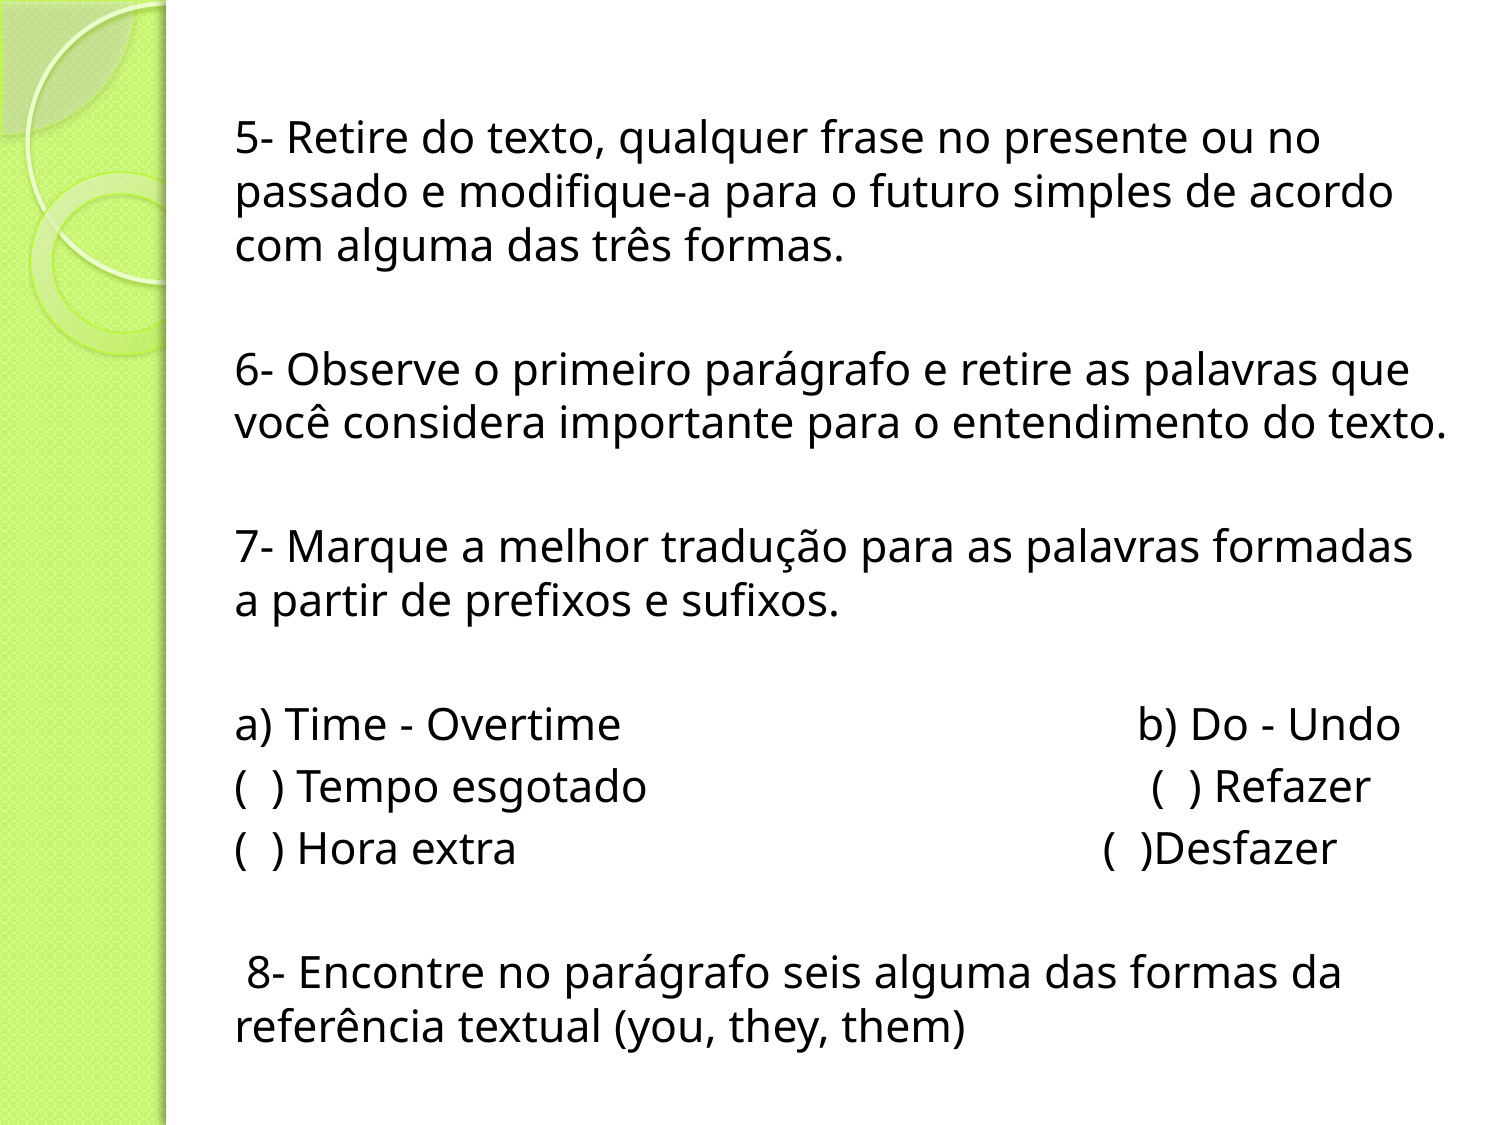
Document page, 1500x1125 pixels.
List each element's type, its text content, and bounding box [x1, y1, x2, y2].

list 5- Retire do texto, qualquer frase no presente ou no passado e modifique-a para o futuro simples de acordo com alguma das três formas. 6- Observe o primeiro parágrafo e retire as palavras que você considera importante para o entendimento do texto. 7- Marque a melhor tradução para as palavras formadas a partir de prefixos e sufixos. a) Time - Overtime b) Do - Undo ( ) Tempo esgotado ( ) Refazer ( ) Hora extra ( )Desfazer 8- Encontre no parágrafo seis alguma das formas da referência textual (you, they, them) [206, 101, 1466, 1083]
